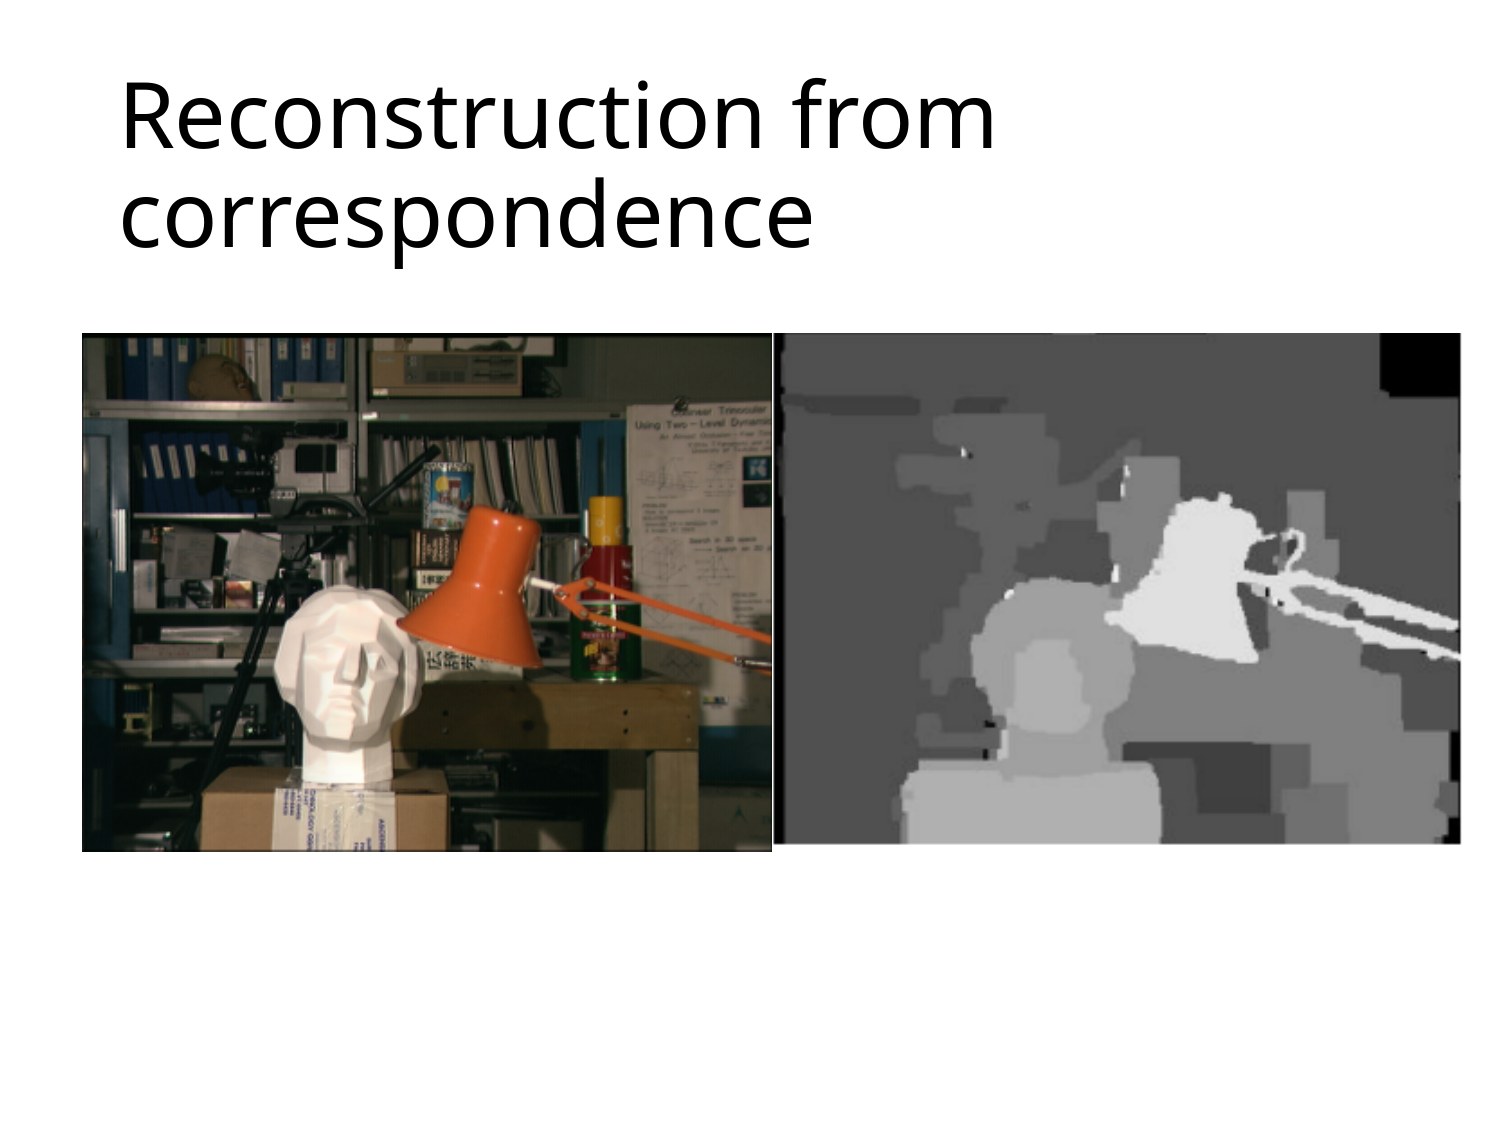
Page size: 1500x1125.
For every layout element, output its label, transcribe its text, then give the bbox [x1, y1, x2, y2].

title Reconstruction from correspondence [103, 59, 1397, 278]
picture [82, 333, 1466, 852]
